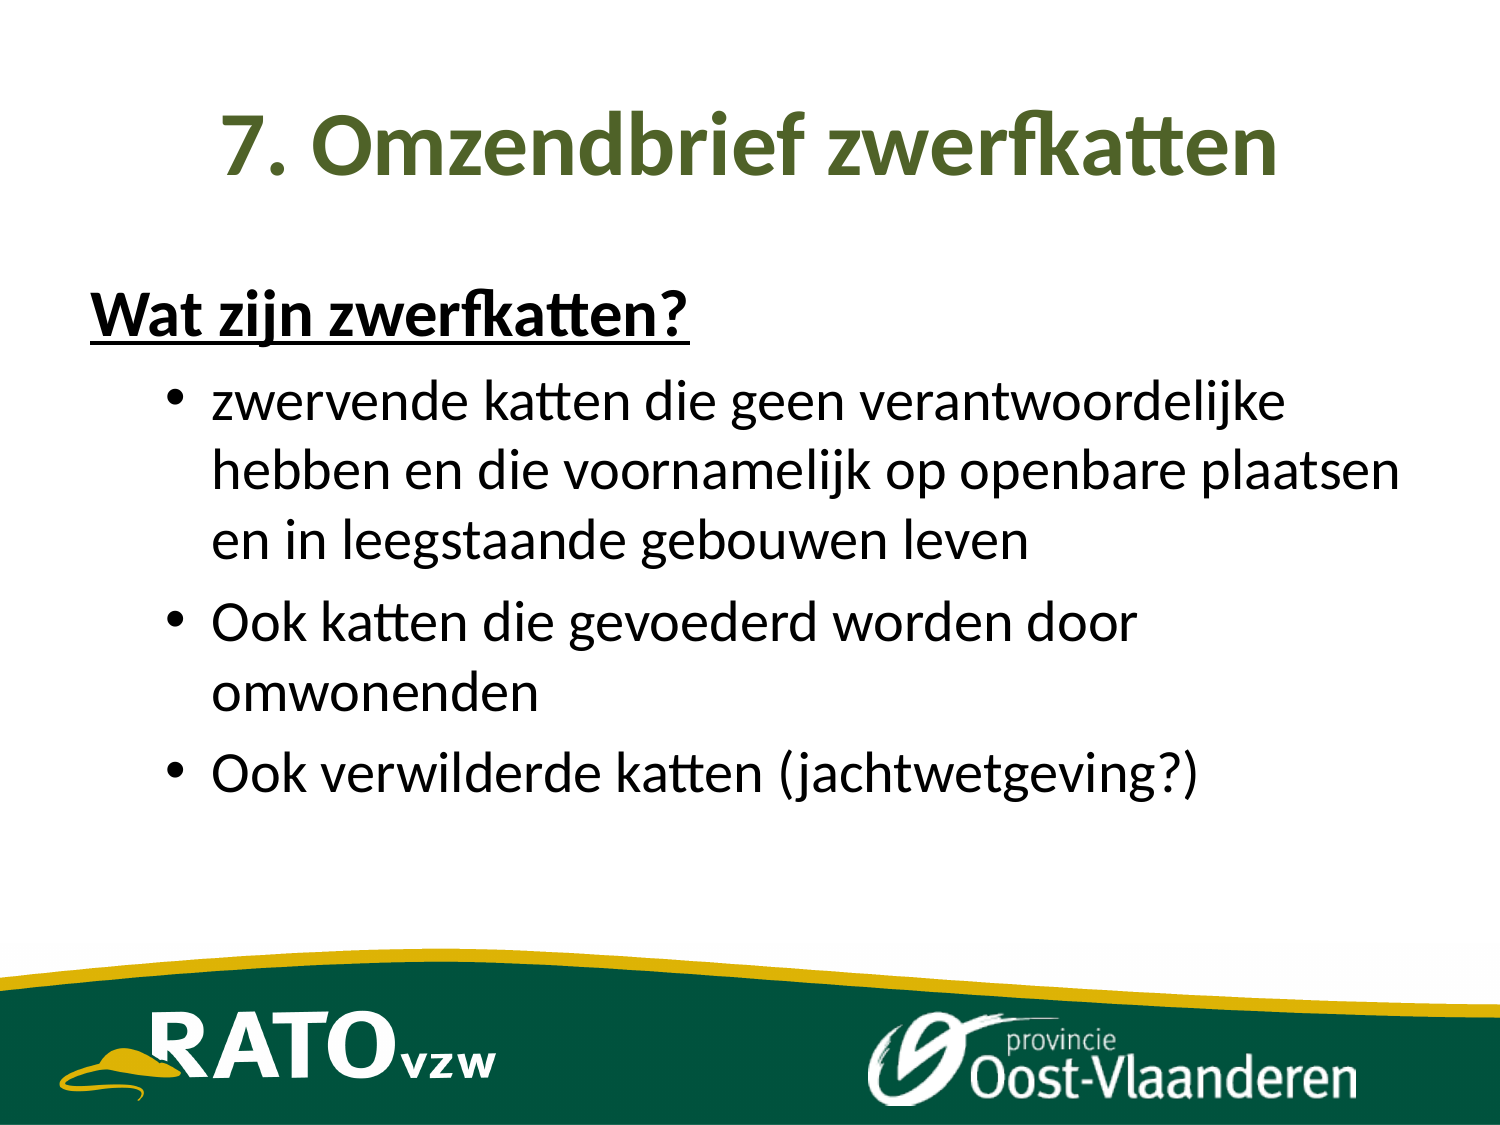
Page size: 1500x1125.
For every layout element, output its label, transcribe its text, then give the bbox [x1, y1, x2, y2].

title 7. Omzendbrief zwerfkatten [75, 45, 1425, 233]
picture [0, 943, 1500, 1125]
list Wat zijn zwerfkatten? zwervende katten die geen verantwoordelijke hebben en die voornamelijk op openbare plaatsen en in leegstaande gebouwen leven Ook katten die gevoederd worden door omwonenden Ook verwilderde katten (jachtwetgeving?) [75, 262, 1425, 1005]
